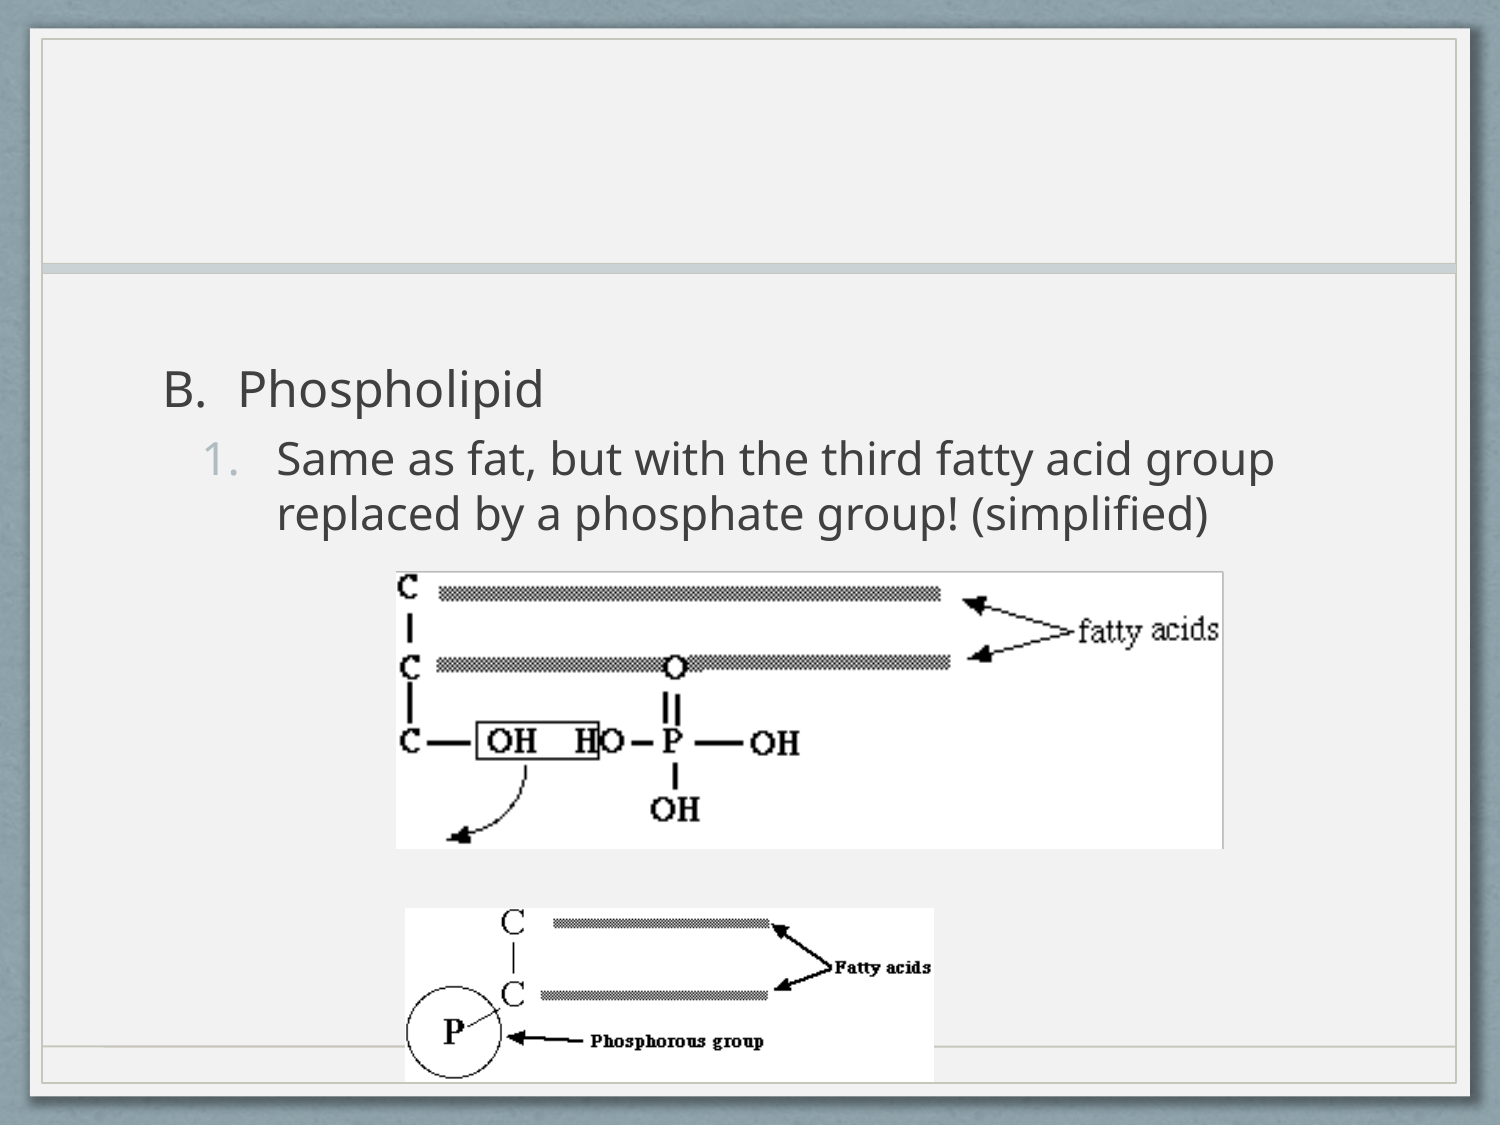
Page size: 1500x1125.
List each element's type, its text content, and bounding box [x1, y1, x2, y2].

picture [396, 570, 1227, 849]
list Phospholipid Same as fat, but with the third fatty acid group replaced by a phosphate group! (simplified) [147, 350, 1353, 995]
picture [404, 907, 934, 1083]
